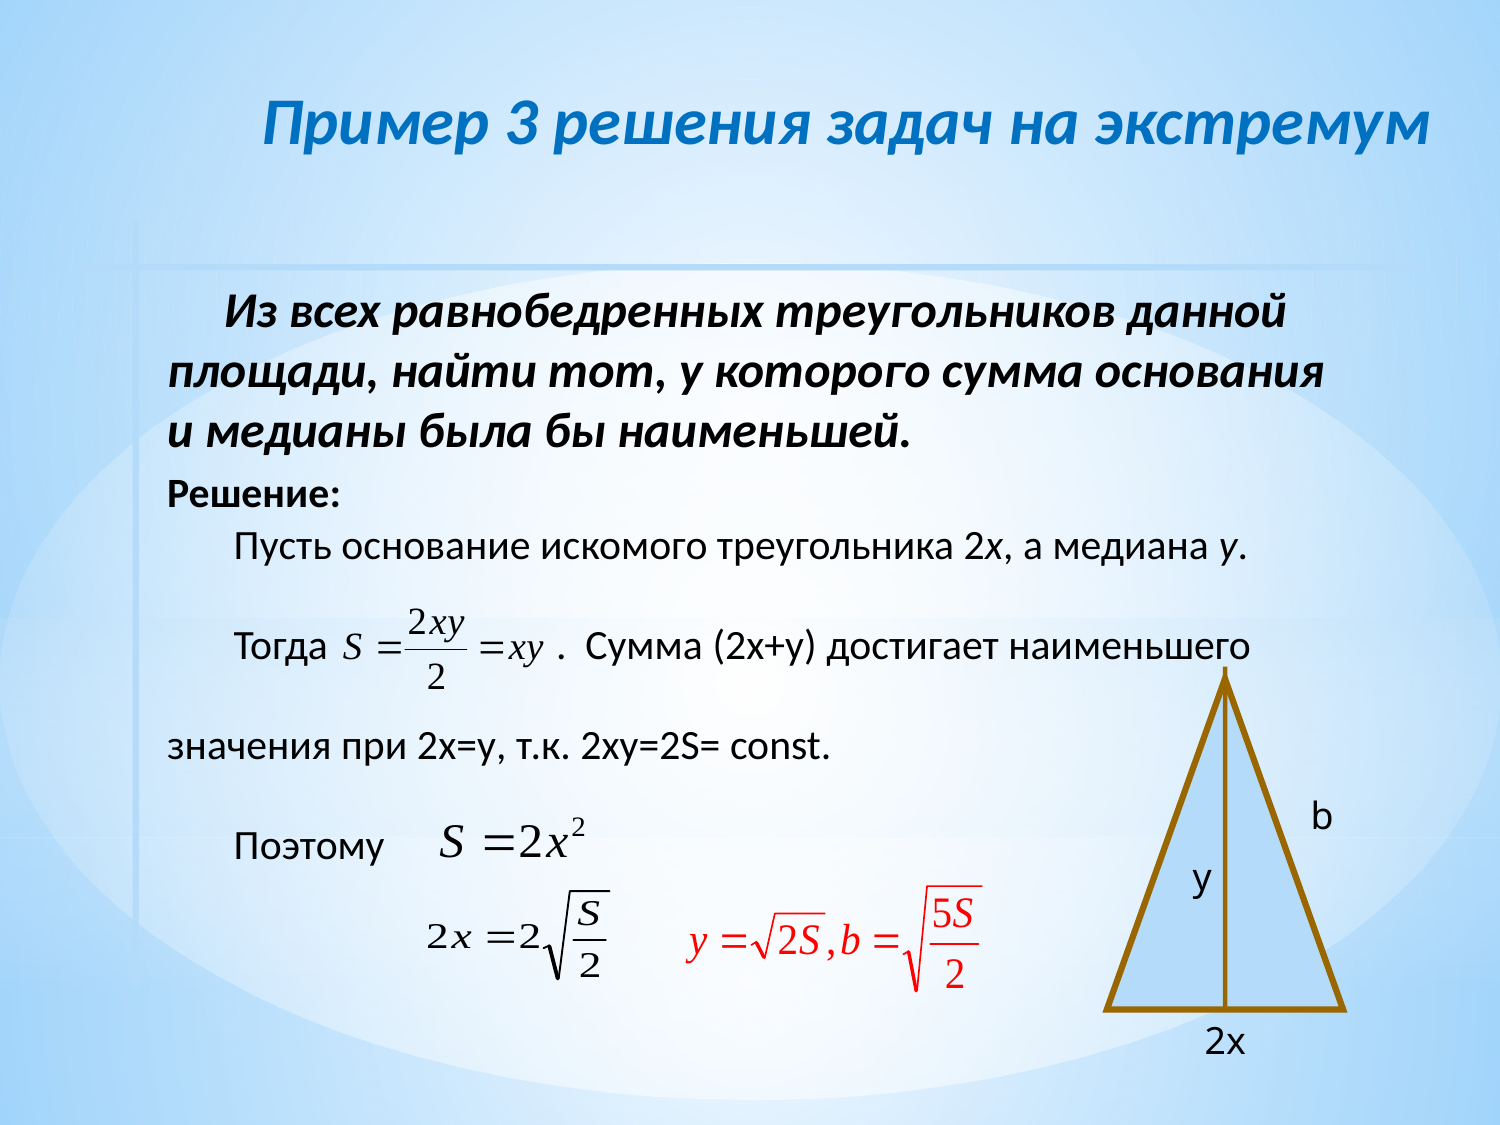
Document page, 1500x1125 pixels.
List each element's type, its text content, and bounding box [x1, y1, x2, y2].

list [336, 597, 550, 699]
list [430, 805, 597, 871]
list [418, 881, 621, 989]
title Пример 3 решения задач на экстремум [135, 70, 1447, 220]
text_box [678, 874, 987, 1000]
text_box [1106, 666, 1368, 1070]
text_box Из всех равнобедренных треугольников данной площади, найти тот, у которого сумма основания и медианы была бы наименьшей. Решение: Пусть основание искомого треугольника 2х, а медиана y. Тогда . Сумма (2х+y) достигает наименьшего значения при 2x=y, т.к. 2хy=2S= const. Поэтому [152, 270, 1367, 876]
